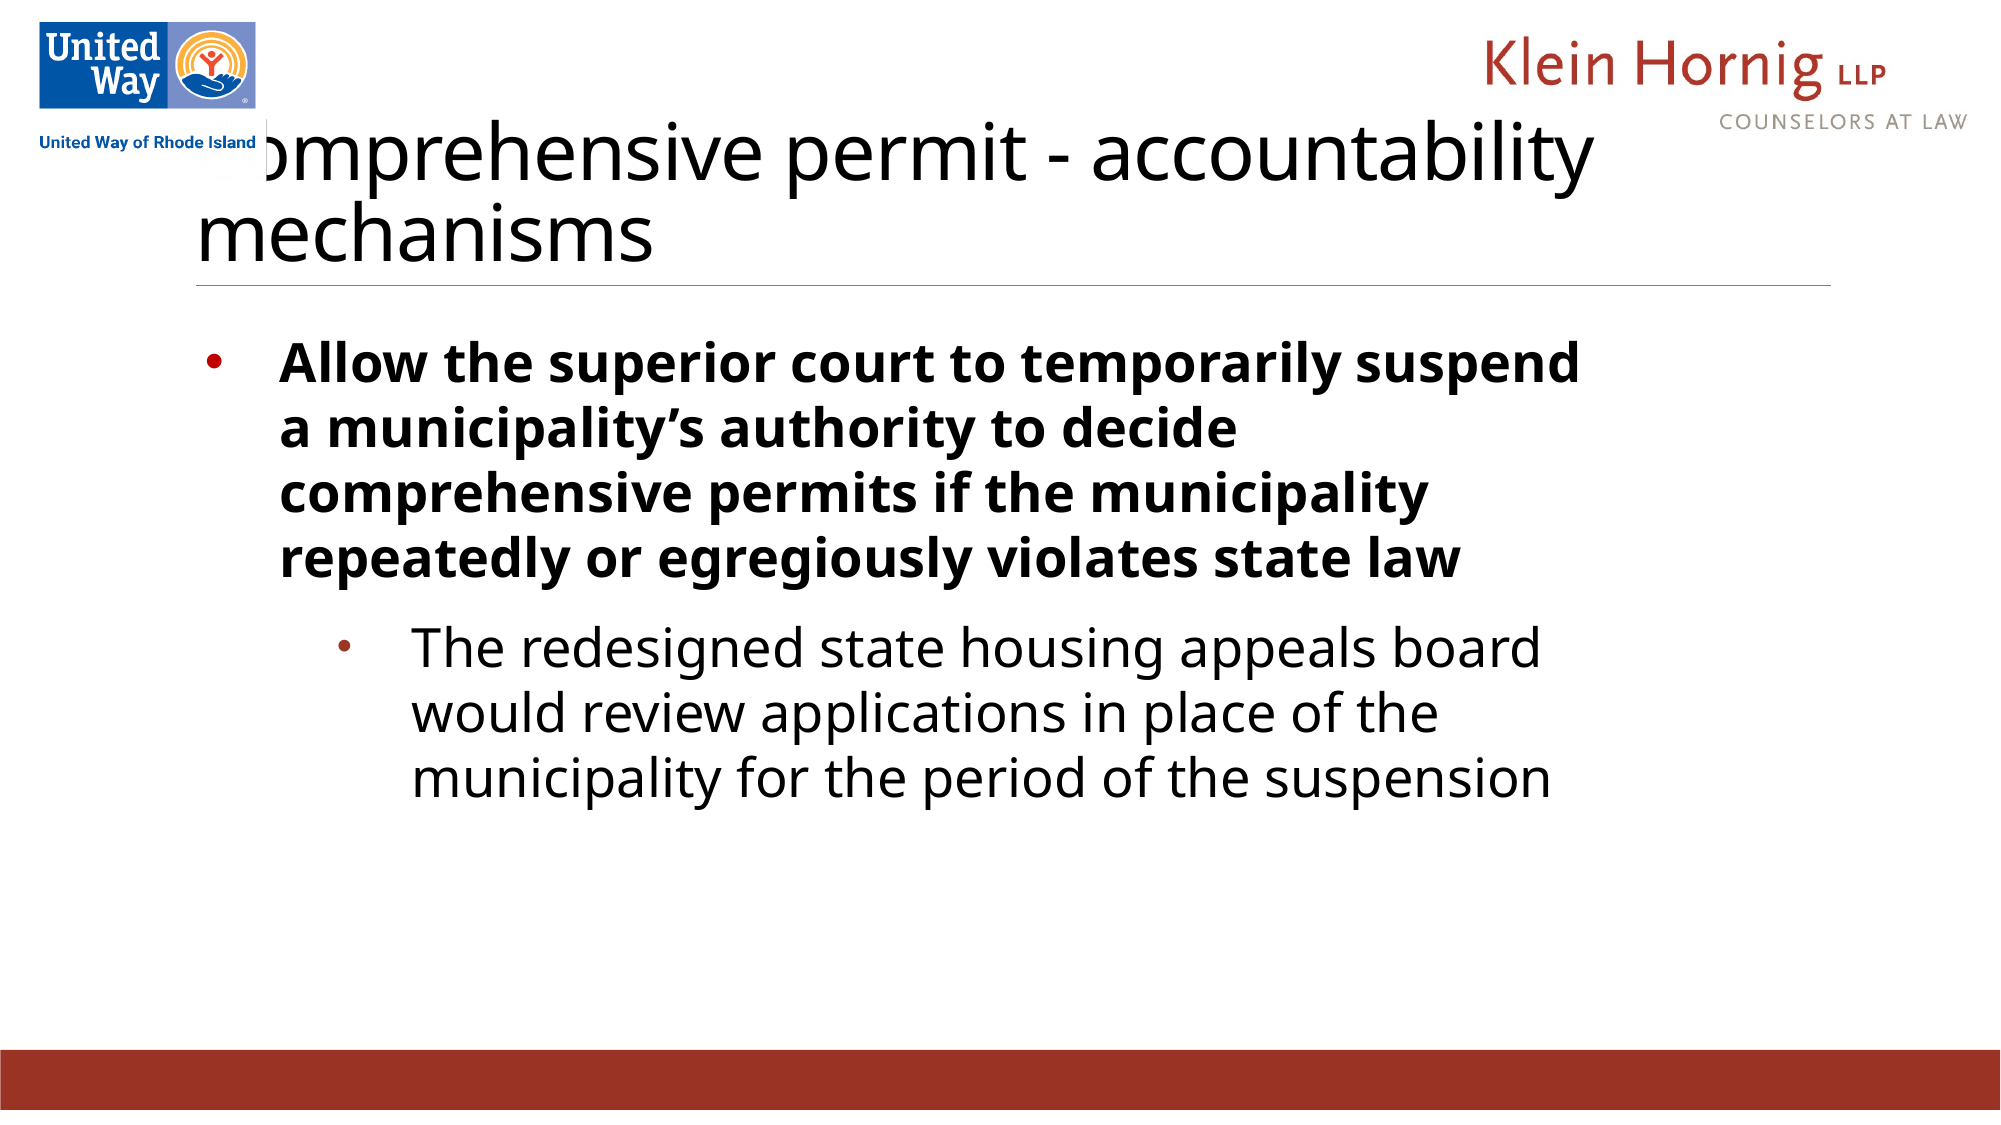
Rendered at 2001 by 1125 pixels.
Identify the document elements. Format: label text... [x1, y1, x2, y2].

text_box Allow the superior court to temporarily suspend a municipality’s authority to decide comprehensive permits if the municipality repeatedly or egregiously violates state law The redesigned state housing appeals board would review applications in place of the municipality for the period of the suspension [204, 320, 1616, 1074]
picture [27, 10, 268, 183]
picture [1458, 0, 2000, 166]
title Comprehensive permit - accountability mechanisms [180, 47, 1830, 285]
